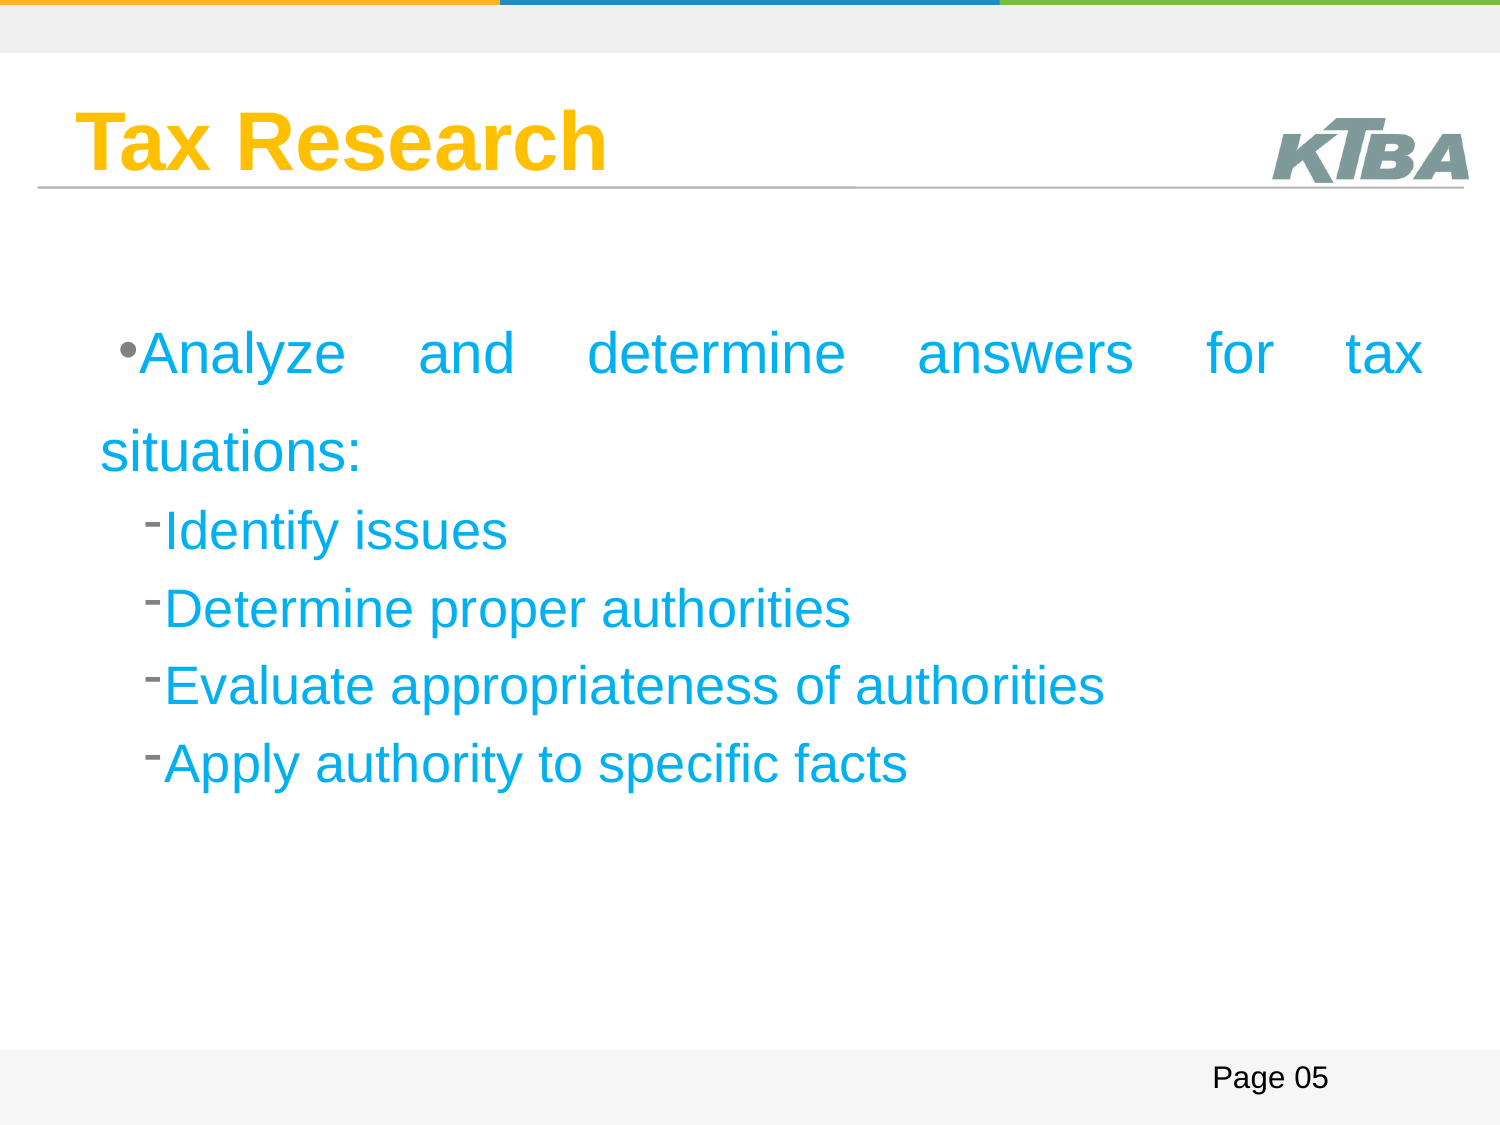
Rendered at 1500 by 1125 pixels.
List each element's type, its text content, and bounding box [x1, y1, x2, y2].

text_box [0, 1050, 1500, 1125]
list Analyze and determine answers for tax situations: Identify issues Determine proper authorities Evaluate appropriateness of authorities Apply authority to specific facts [100, 287, 1425, 944]
title Tax Research [75, 45, 1425, 188]
text_box [0, 2, 1500, 54]
picture [1272, 118, 1469, 183]
text_box Page 05 [1197, 1049, 1425, 1103]
